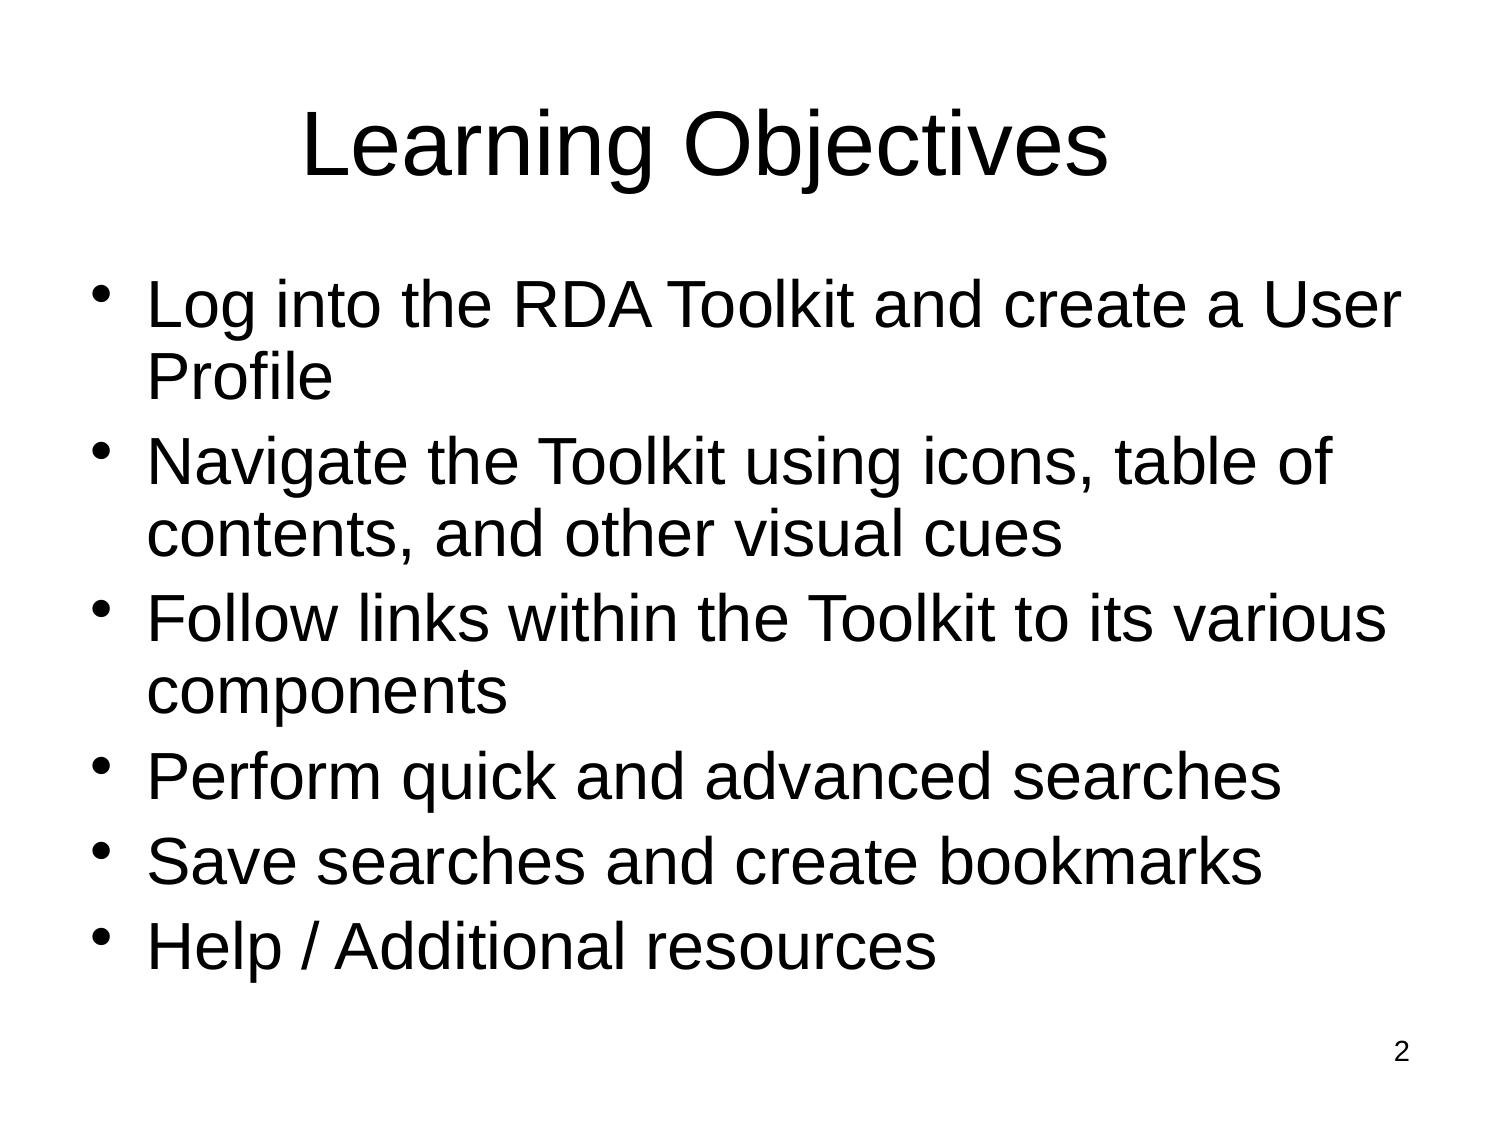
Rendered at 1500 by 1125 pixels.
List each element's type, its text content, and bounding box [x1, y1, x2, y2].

title Learning Objectives [75, 45, 1425, 233]
list Log into the RDA Toolkit and create a User Profile Navigate the Toolkit using icons, table of contents, and other visual cues Follow links within the Toolkit to its various components Perform quick and advanced searches Save searches and create bookmarks Help / Additional resources [75, 262, 1425, 1005]
slide_number 2 [1074, 1024, 1425, 1103]
